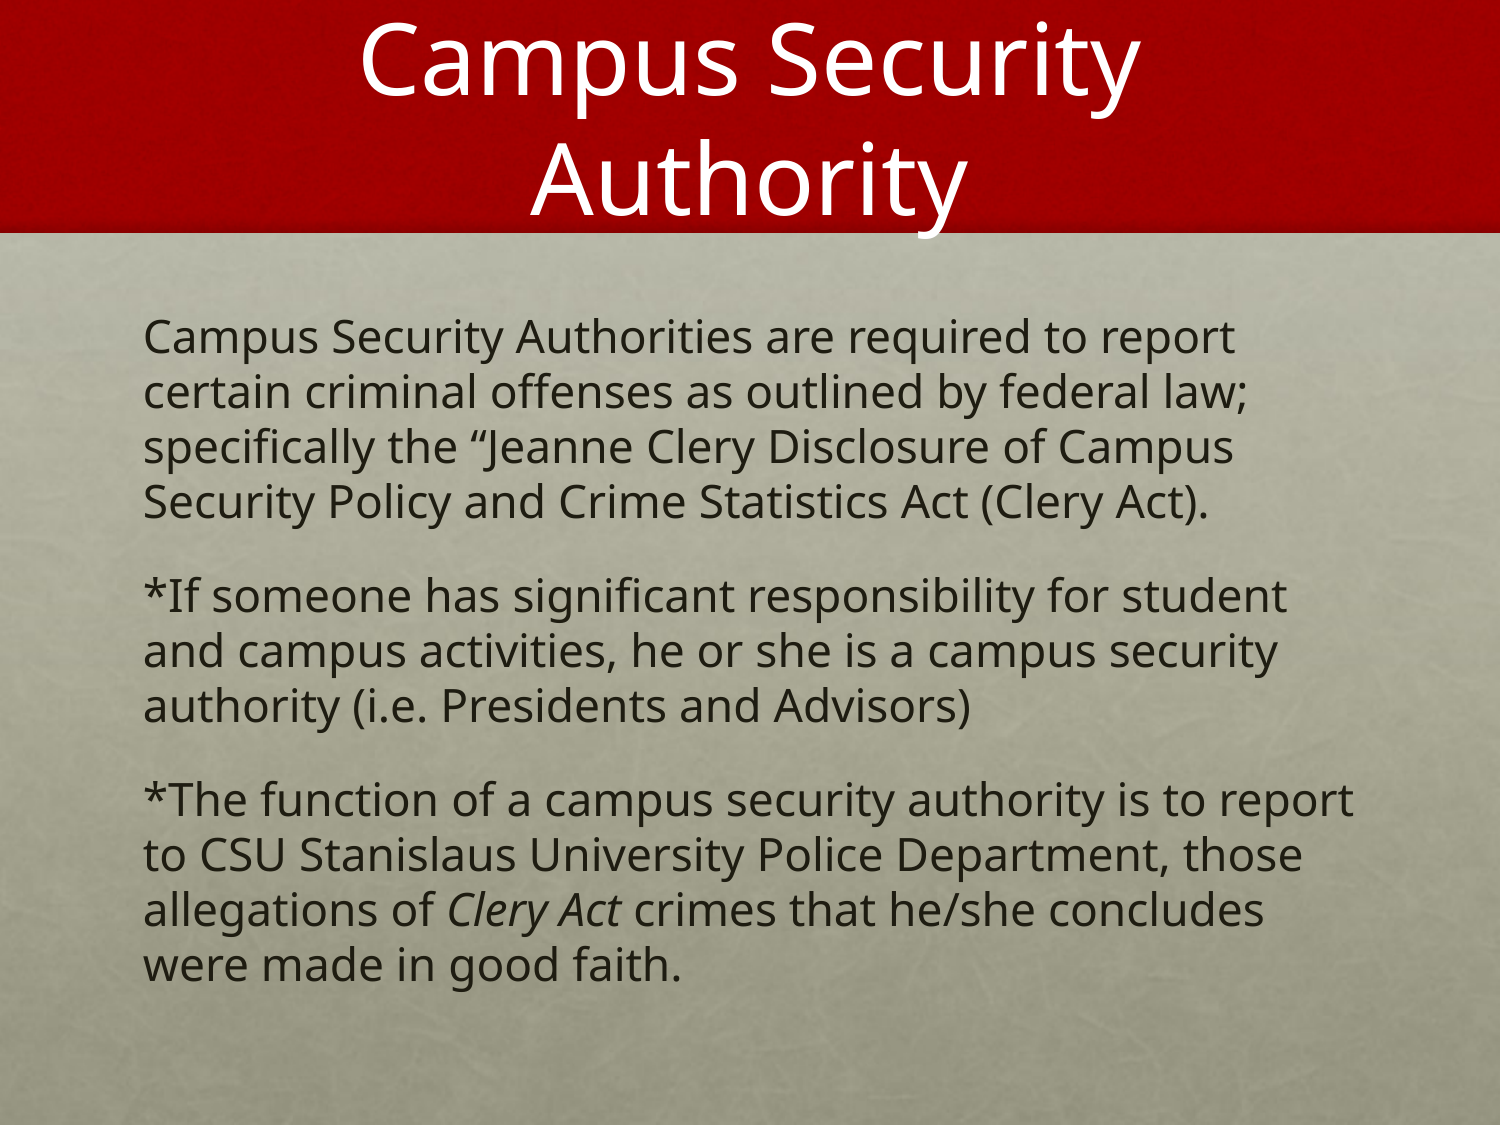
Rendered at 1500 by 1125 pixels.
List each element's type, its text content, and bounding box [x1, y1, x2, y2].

picture [0, 214, 1500, 1125]
list Campus Security Authorities are required to report certain criminal offenses as outlined by federal law; specifically the “Jeanne Clery Disclosure of Campus Security Policy and Crime Statistics Act (Clery Act). *If someone has significant responsibility for student and campus activities, he or she is a campus security authority (i.e. Presidents and Advisors) *The function of a campus security authority is to report to CSU Stanislaus University Police Department, those allegations of Clery Act crimes that he/she concludes were made in good faith. [127, 299, 1372, 1005]
title Campus Security Authority [127, 10, 1372, 221]
